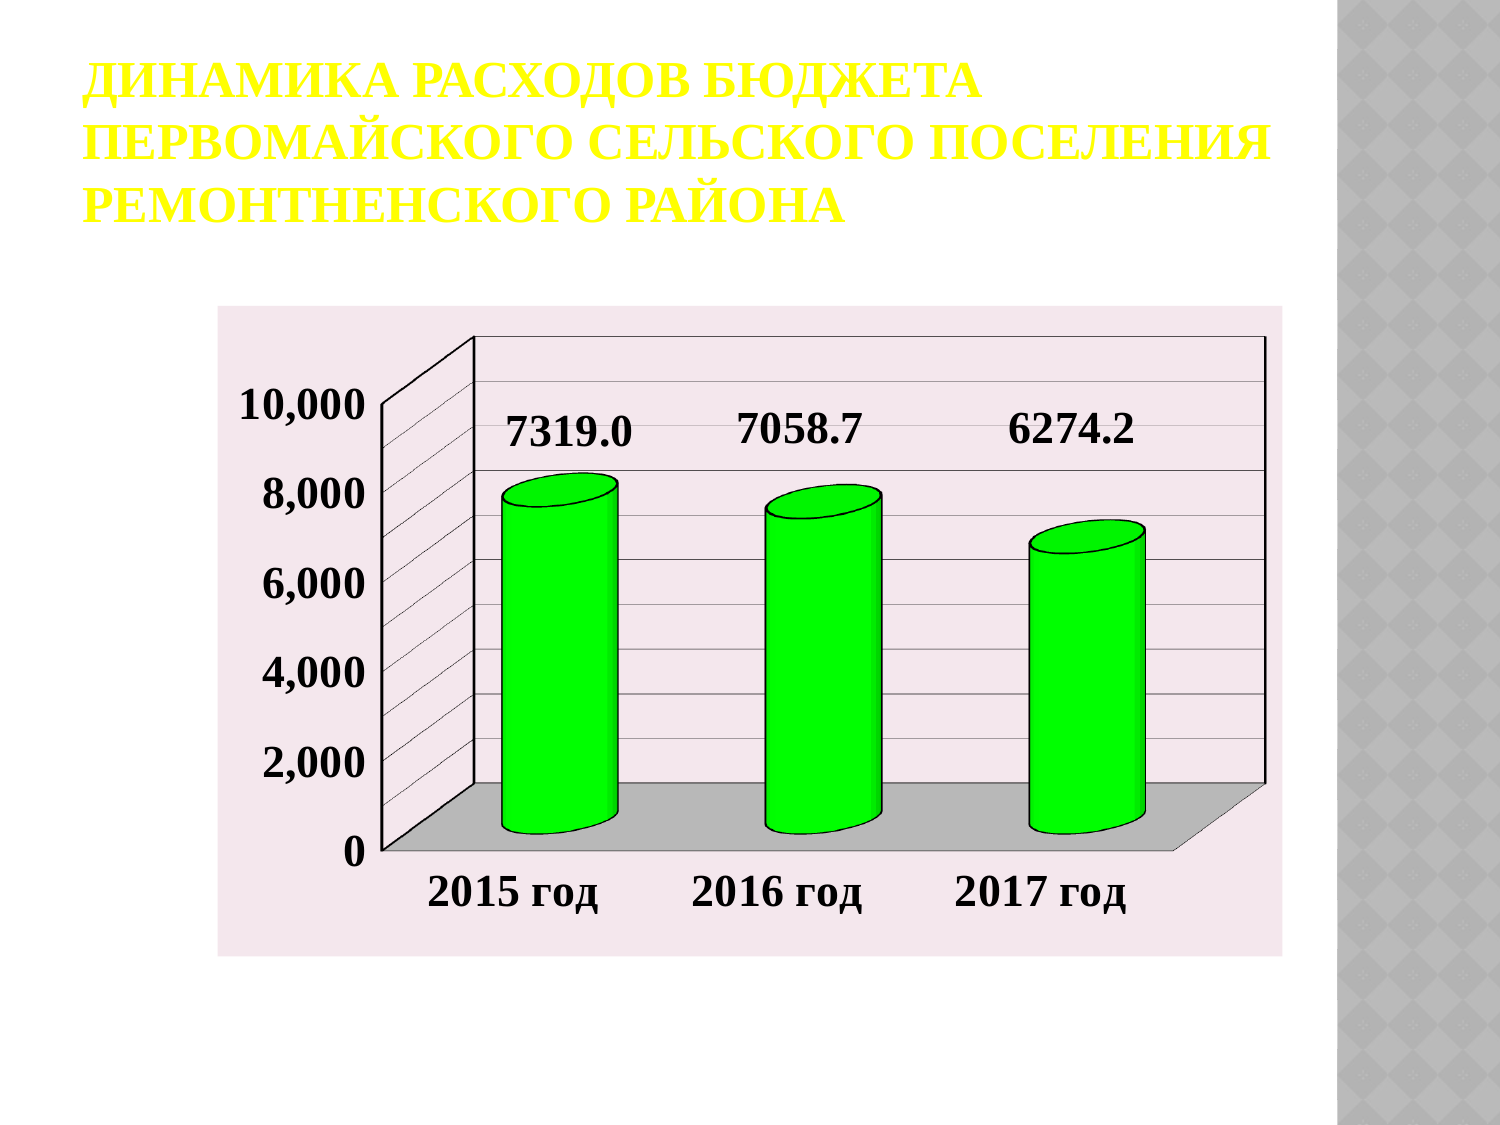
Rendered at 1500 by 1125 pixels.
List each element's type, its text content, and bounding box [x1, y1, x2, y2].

title Динамика расходов бюджета Первомайского сельского поселения Ремонтненского района [75, 45, 1425, 233]
chart [217, 305, 1283, 957]
